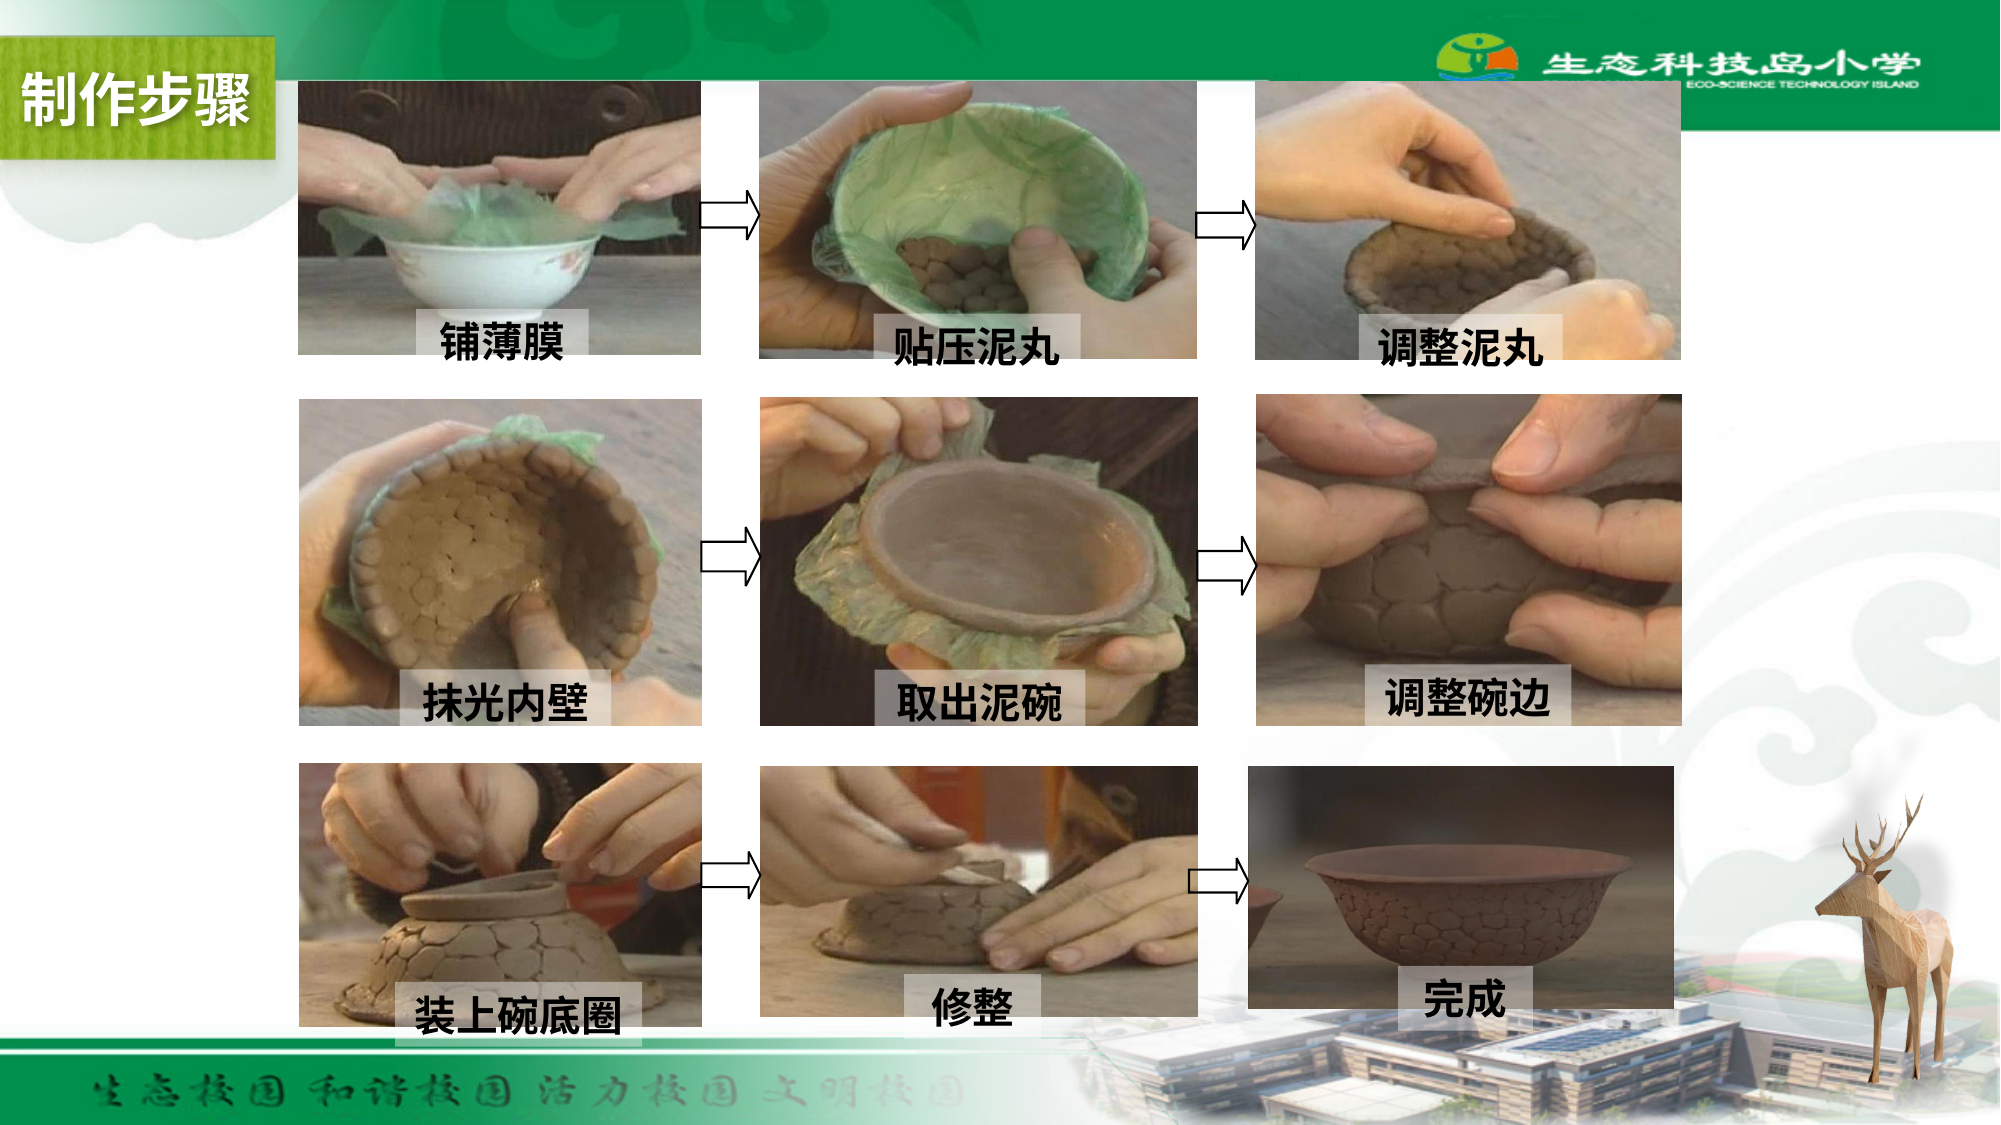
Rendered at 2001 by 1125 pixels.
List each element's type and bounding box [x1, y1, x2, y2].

text_box [1188, 766, 1674, 1032]
picture [0, 0, 2000, 1125]
text_box [701, 397, 1198, 735]
text_box [1196, 81, 1681, 380]
text_box [299, 763, 702, 1048]
text_box [1197, 394, 1682, 730]
text_box [299, 399, 701, 735]
text_box [701, 766, 1198, 1040]
text_box [700, 81, 1196, 380]
text_box [298, 81, 700, 375]
